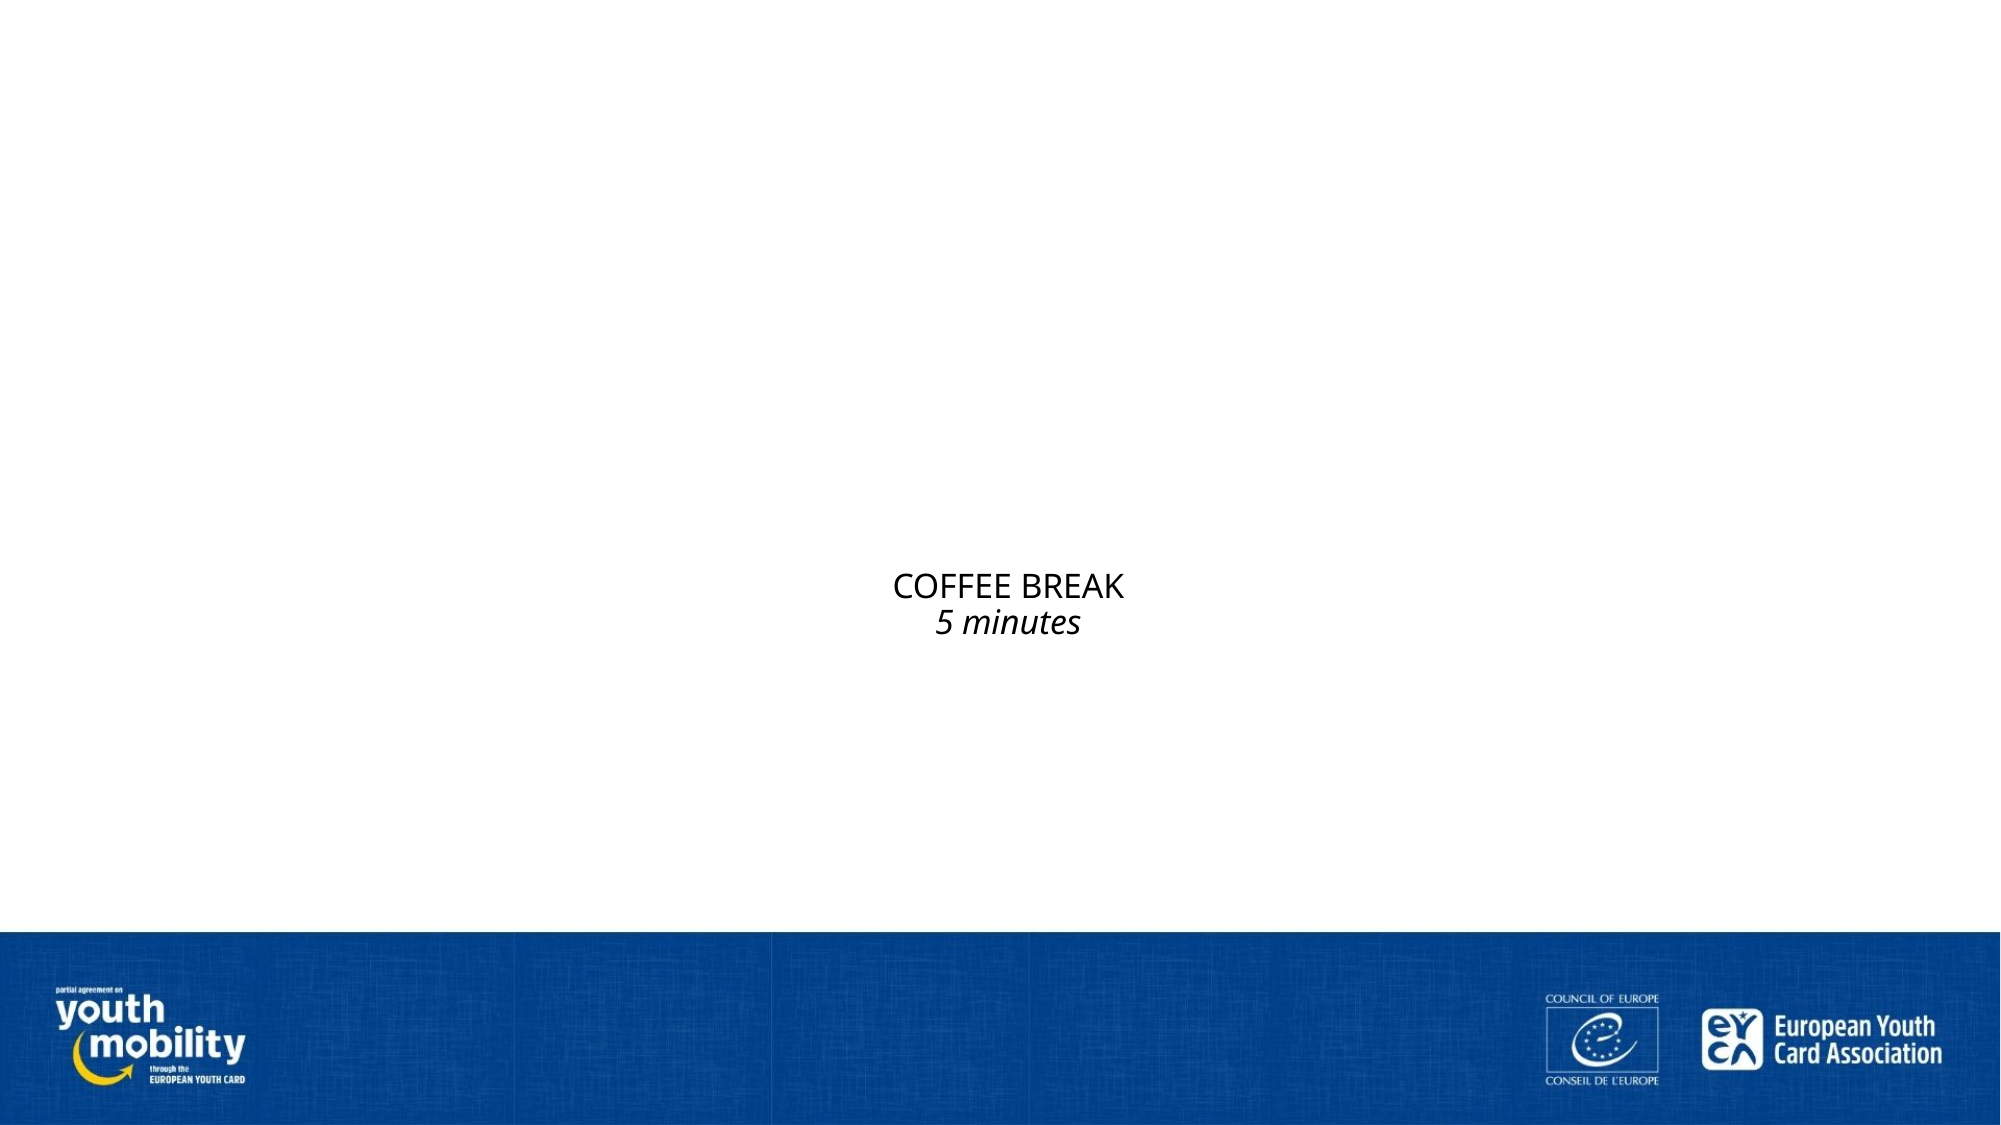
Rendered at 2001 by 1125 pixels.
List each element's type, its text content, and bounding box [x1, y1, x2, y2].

title COFFEE BREAK 5 minutes [81, 427, 1936, 650]
picture [0, 0, 2001, 1125]
